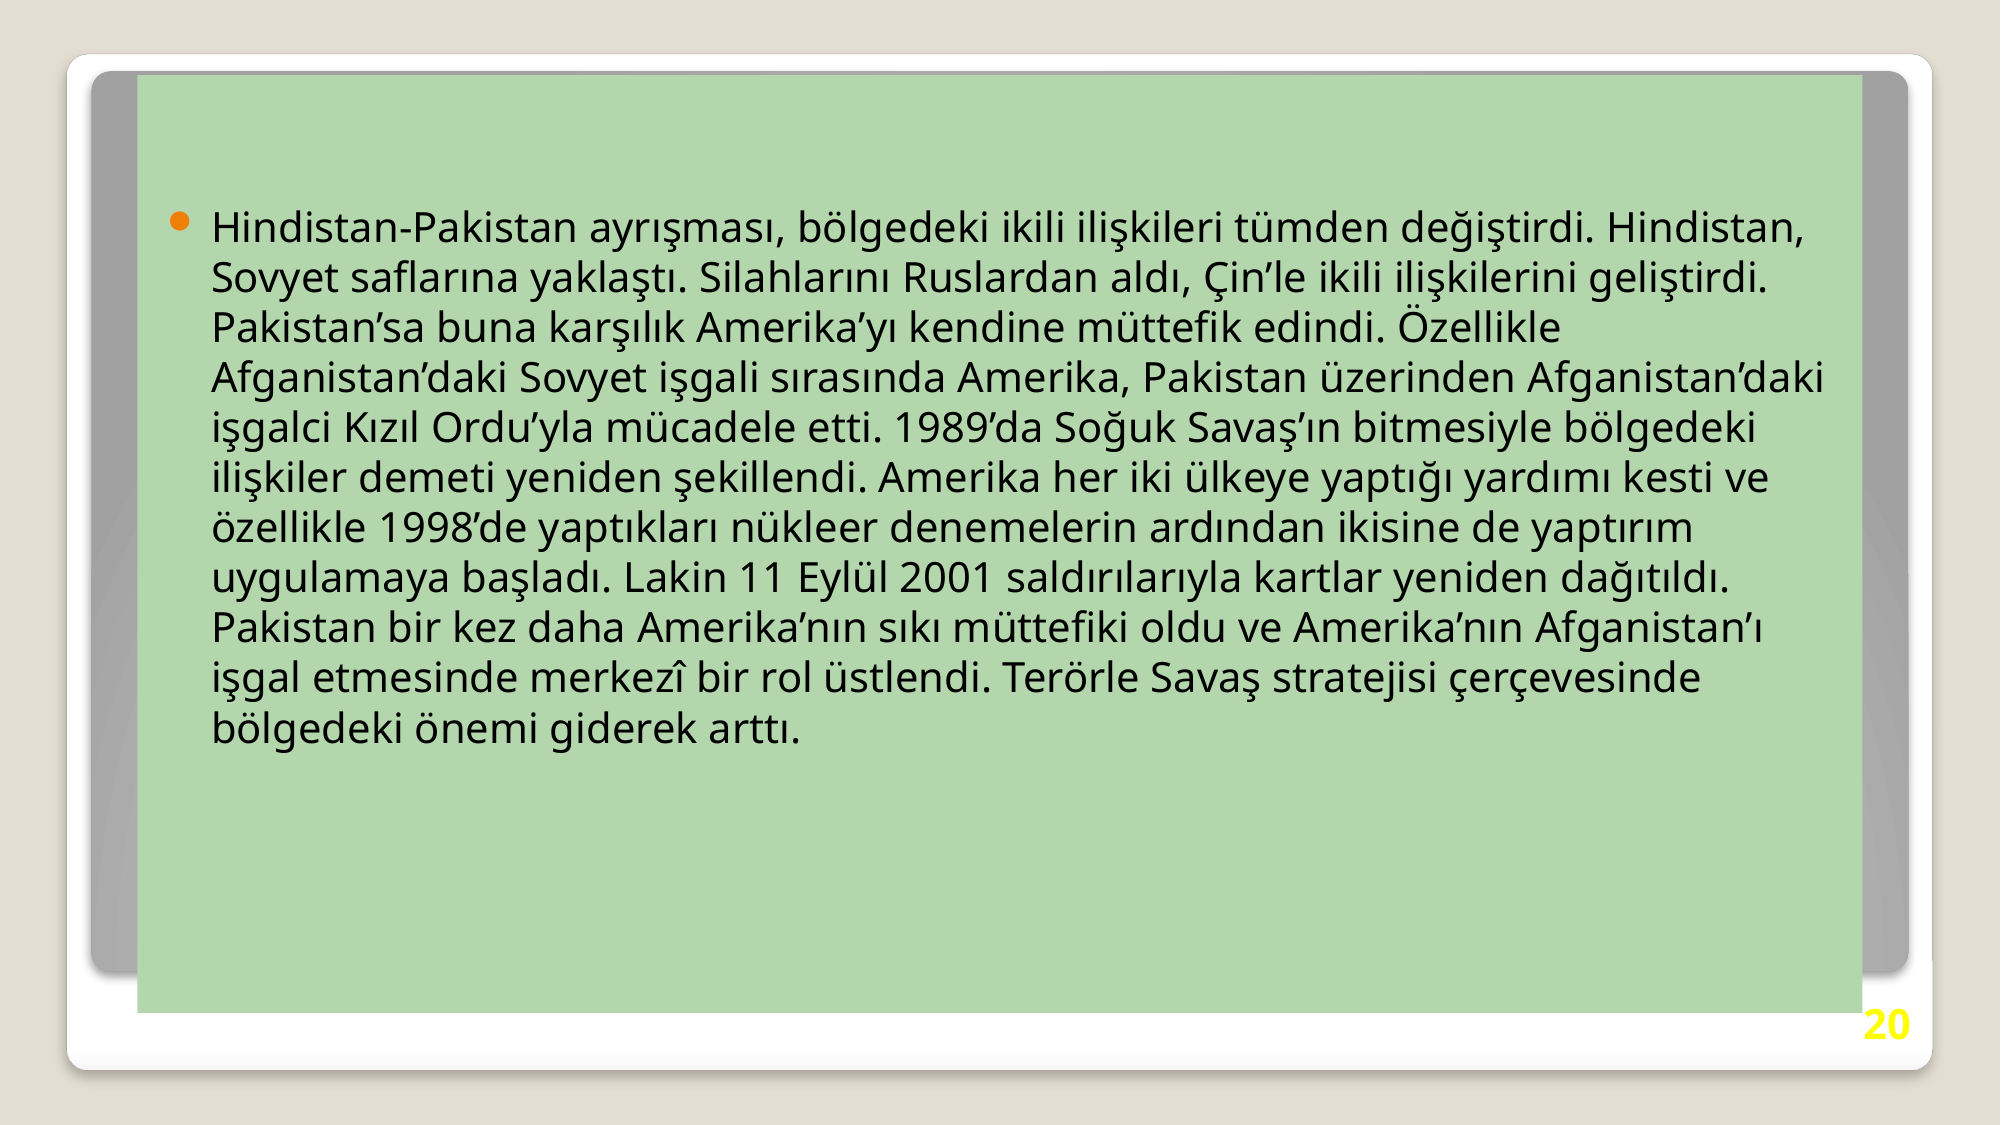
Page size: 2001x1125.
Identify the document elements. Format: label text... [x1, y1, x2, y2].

slide_number 20 [1825, 1002, 1926, 1063]
list Hindistan-Pakistan ayrışması, bölgedeki ikili ilişkileri tümden değiştirdi. Hindistan, Sovyet saflarına yaklaştı. Silahlarını Ruslardan aldı, Çin’le ikili ilişkilerini geliştirdi. Pakistan’sa buna karşılık Amerika’yı kendine müttefik edindi. Özellikle Afganistan’daki Sovyet işgali sırasında Amerika, Pakistan üzerinden Afganistan’daki işgalci Kızıl Ordu’yla mücadele etti. 1989’da Soğuk Savaş’ın bitmesiyle bölgedeki ilişkiler demeti yeniden şekillendi. Amerika her iki ülkeye yaptığı yardımı kesti ve özellikle 1998’de yaptıkları nükleer denemelerin ardından ikisine de yaptırım uygulamaya başladı. Lakin 11 Eylül 2001 saldırılarıyla kartlar yeniden dağıtıldı. Pakistan bir kez daha Amerika’nın sıkı müttefiki oldu ve Amerika’nın Afganistan’ı işgal etmesinde merkezî bir rol üstlendi. Terörle Savaş stratejisi çerçevesinde bölgedeki önemi giderek arttı. [137, 75, 1863, 1014]
